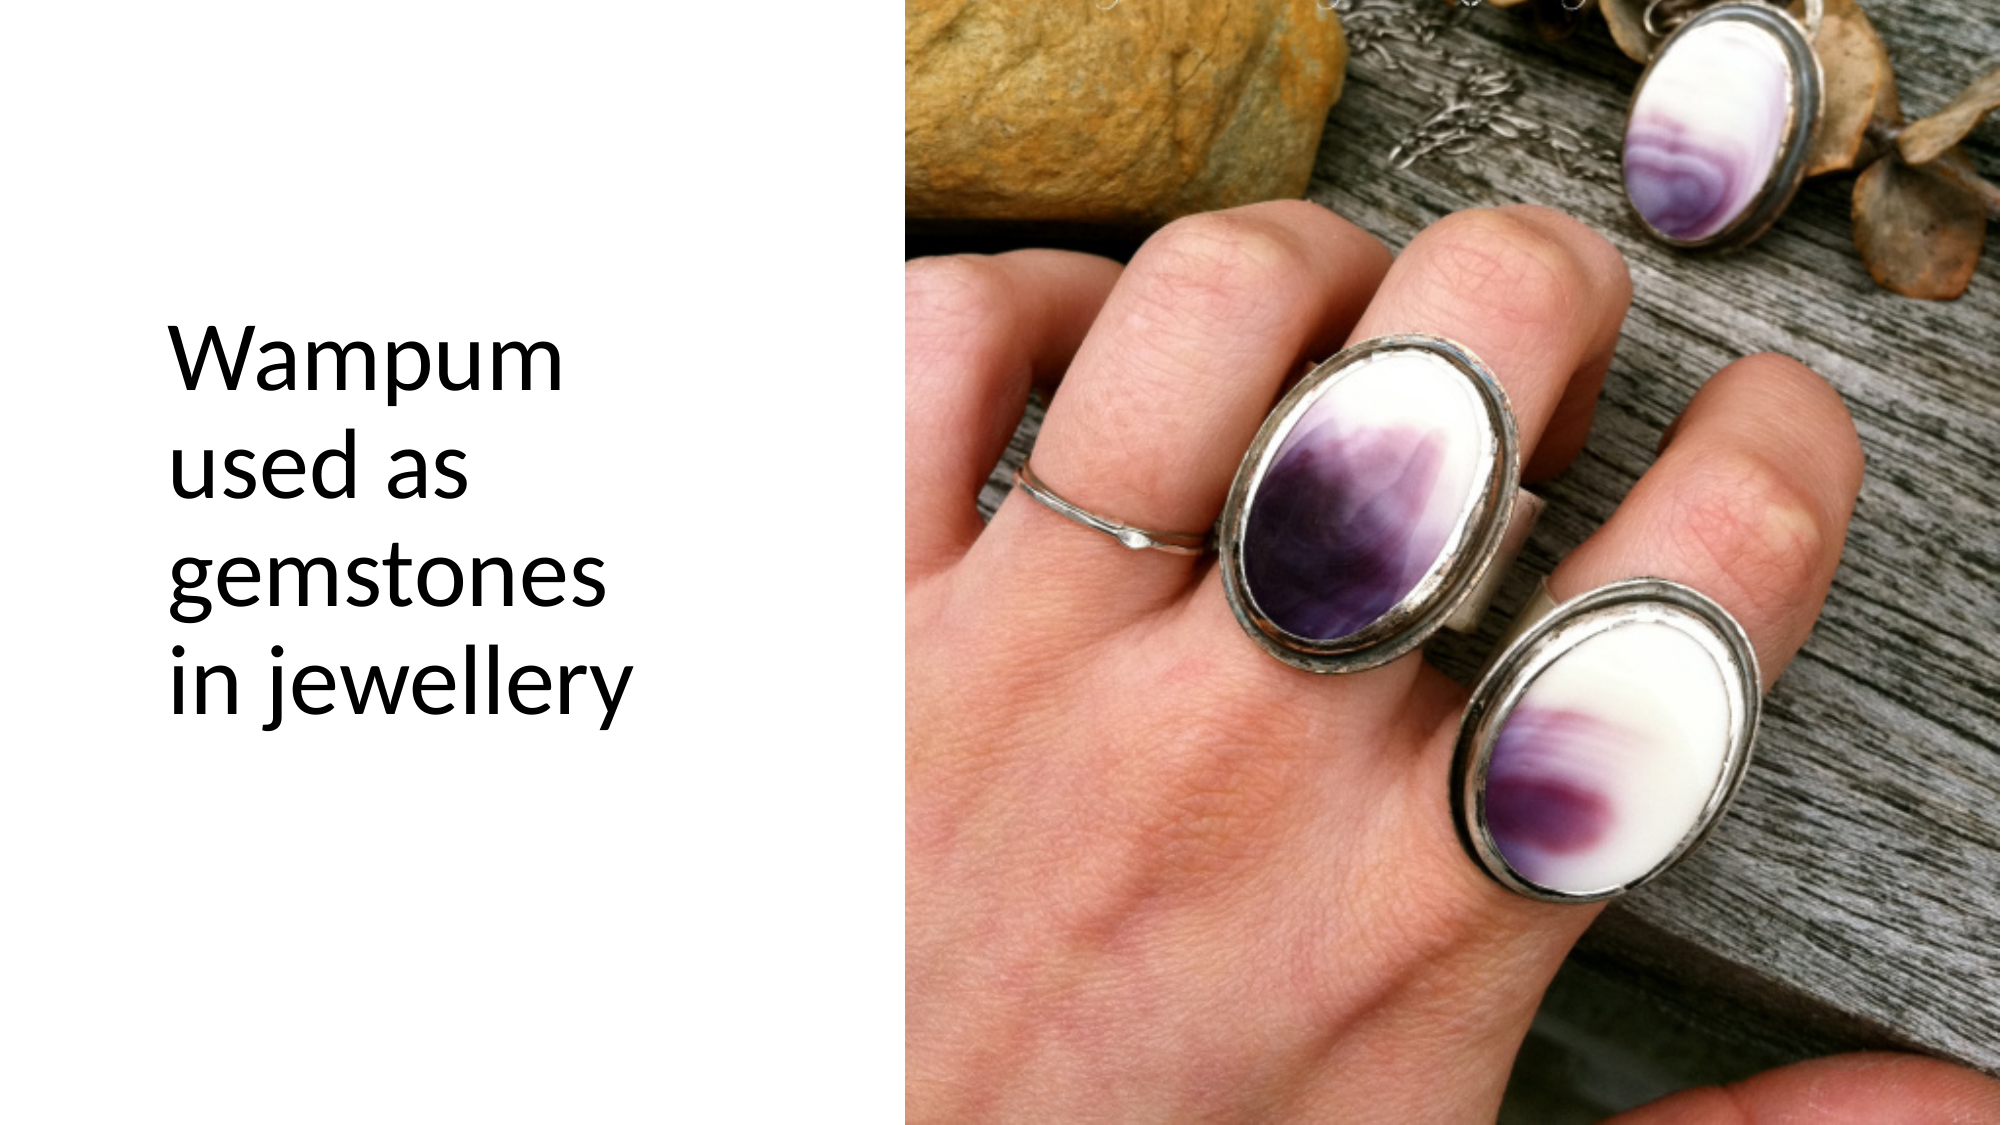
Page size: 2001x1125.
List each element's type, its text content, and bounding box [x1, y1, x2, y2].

title Wampum used as gemstones in jewellery [153, 103, 704, 937]
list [905, 0, 2000, 1125]
